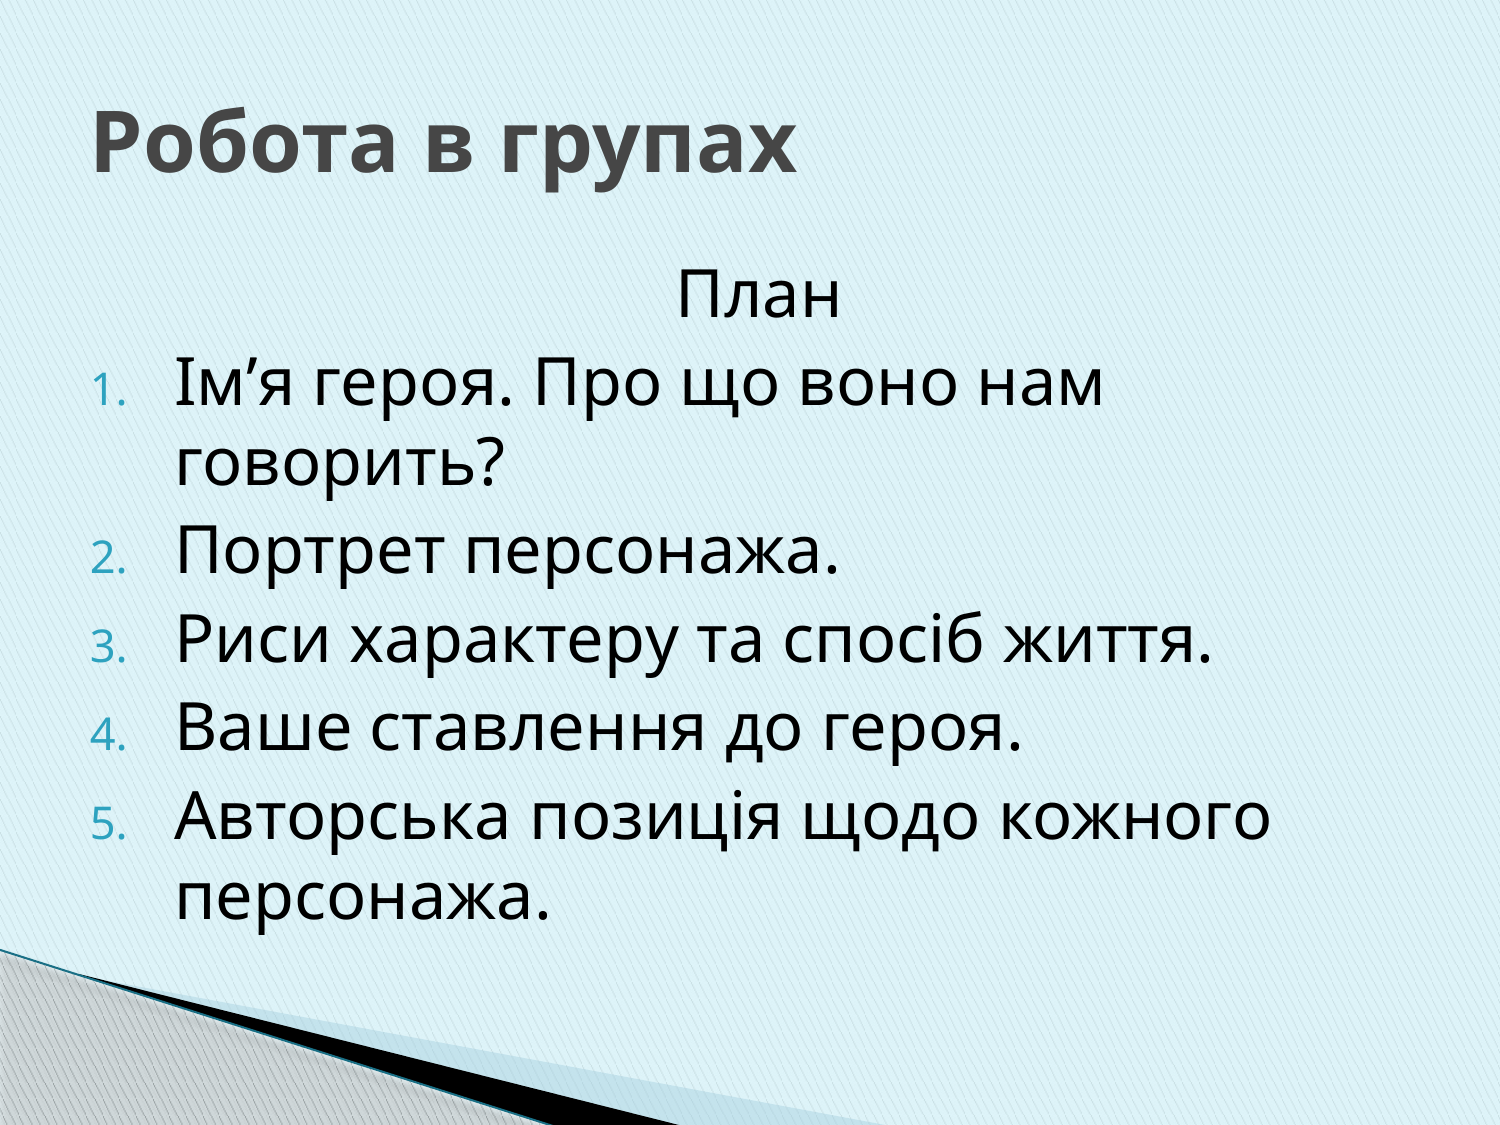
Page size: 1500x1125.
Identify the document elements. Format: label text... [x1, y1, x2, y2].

list План Ім’я героя. Про що воно нам говорить? Портрет персонажа. Риси характеру та спосіб життя. Ваше ставлення до героя. Авторська позиція щодо кожного персонажа. [75, 243, 1425, 986]
title Робота в групах [75, 45, 1425, 233]
